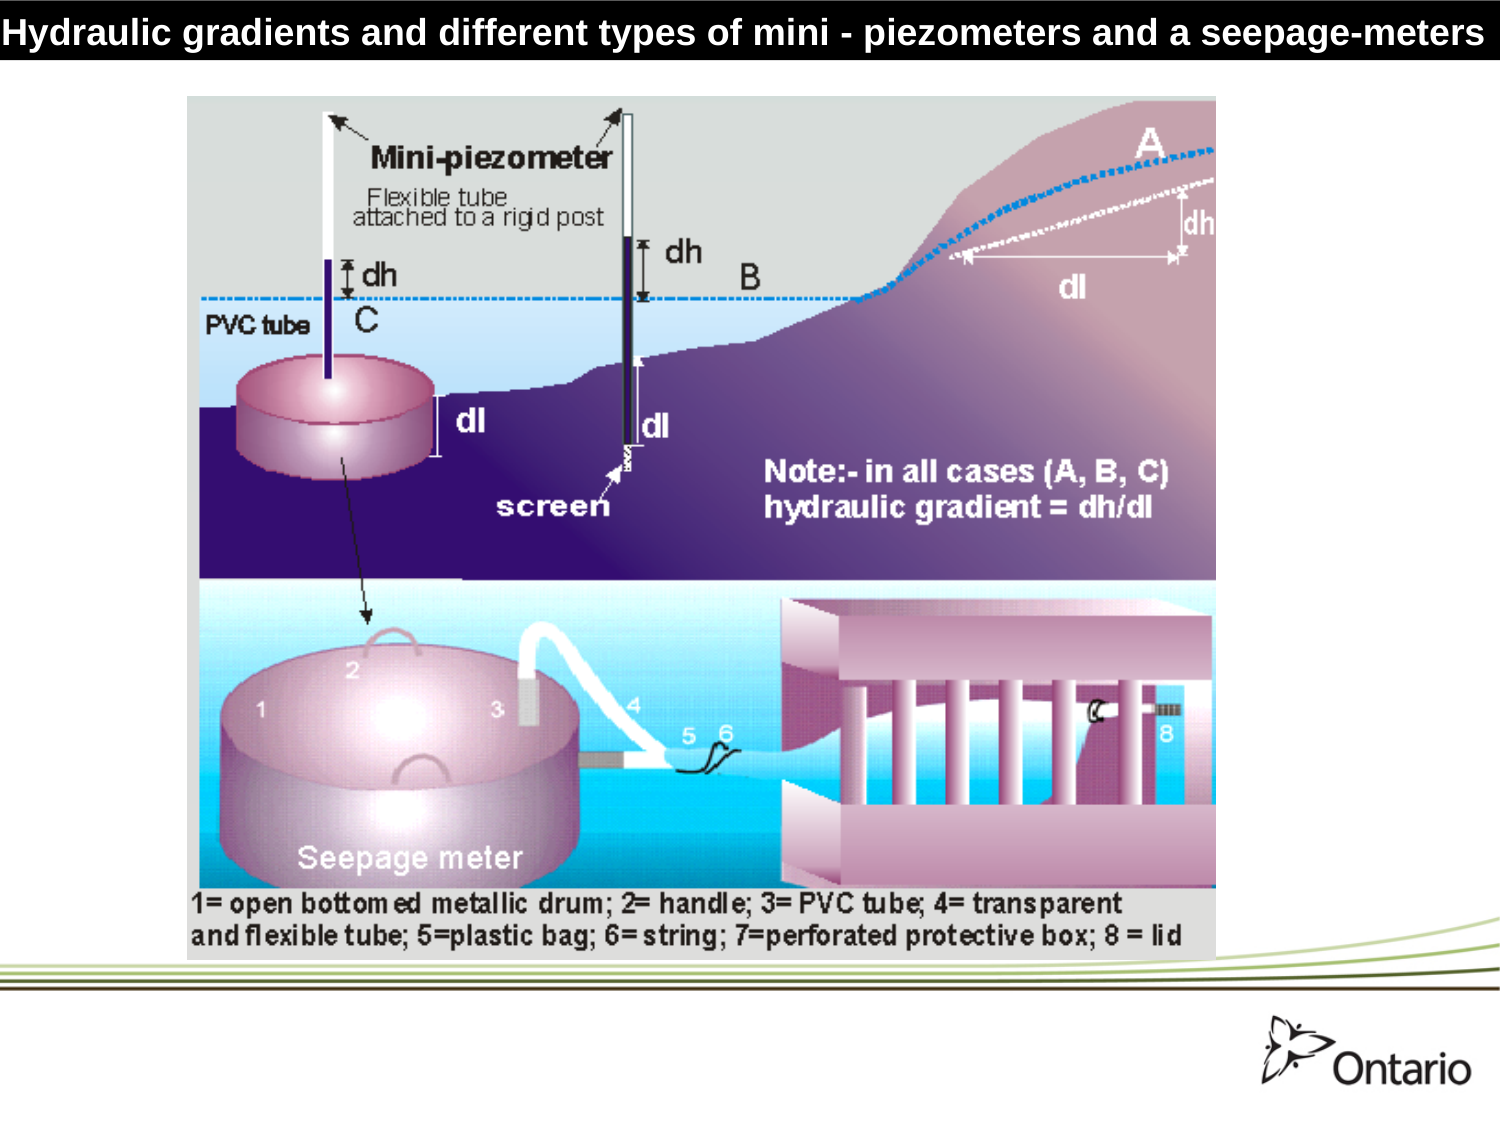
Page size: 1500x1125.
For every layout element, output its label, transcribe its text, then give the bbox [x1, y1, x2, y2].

text_box Hydraulic gradients and different types of mini - piezometers and a seepage-meters [0, 0, 1500, 61]
picture [0, 96, 1500, 1094]
